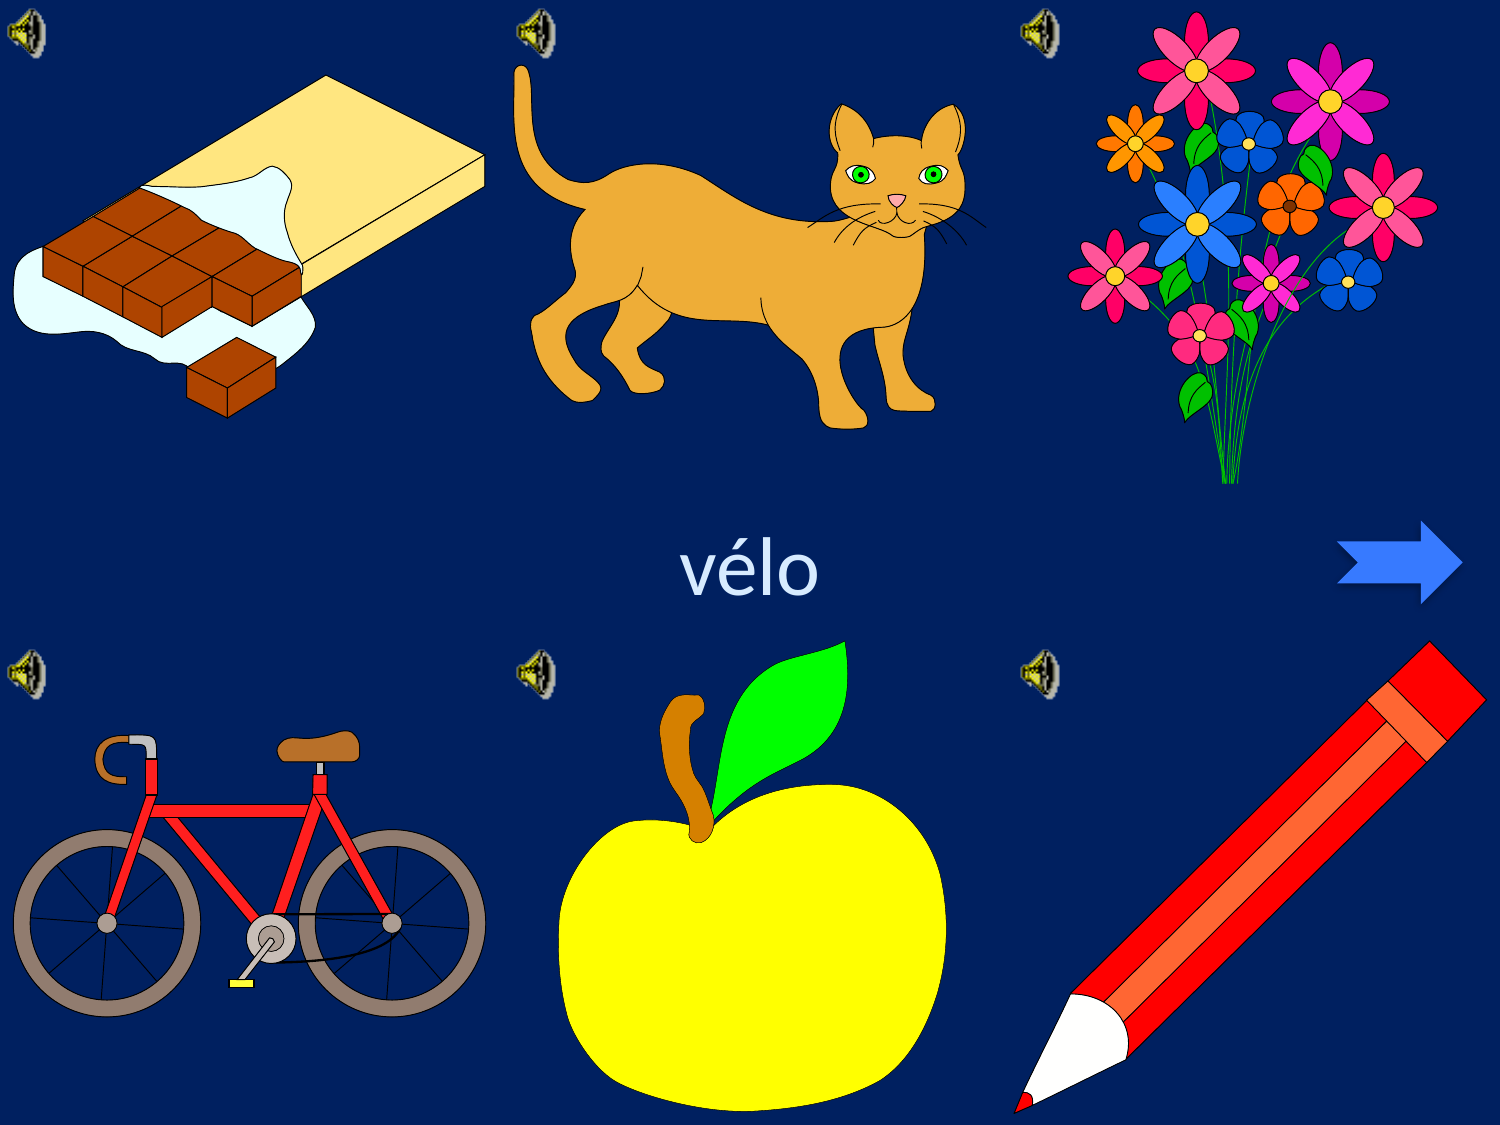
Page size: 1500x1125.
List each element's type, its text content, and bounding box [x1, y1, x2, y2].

picture [1013, 0, 1440, 485]
text_box vélo [0, 496, 1500, 629]
picture [1013, 640, 1488, 1115]
text_box [1335, 518, 1465, 607]
text_box [0, 629, 1500, 1125]
picture [0, 0, 68, 68]
picture [12, 74, 487, 419]
picture [509, 0, 987, 431]
picture [0, 640, 68, 708]
text_box [0, 0, 1500, 496]
picture [509, 640, 948, 1113]
picture [12, 729, 487, 1019]
